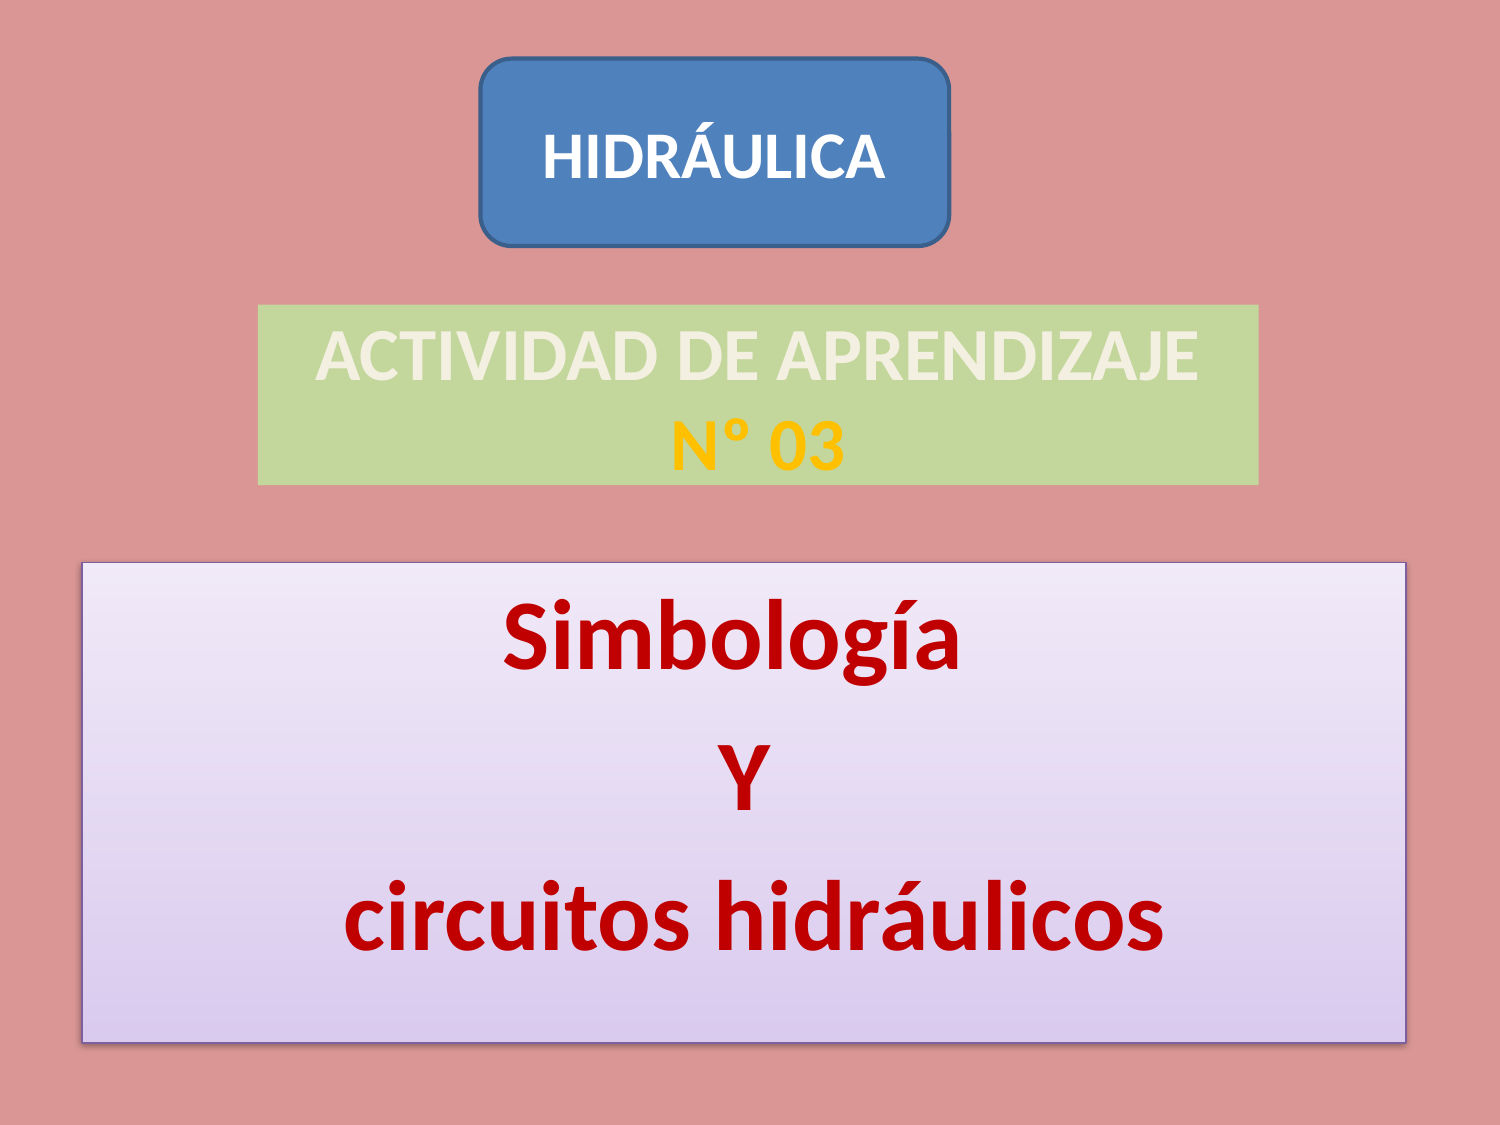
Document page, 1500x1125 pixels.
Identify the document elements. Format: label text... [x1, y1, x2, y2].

subtitle Simbología Y circuitos hidráulicos [81, 562, 1407, 1044]
text_box HIDRÁULICA [478, 56, 952, 249]
title ACTIVIDAD DE APRENDIZAJE Nº 03 [257, 304, 1259, 486]
